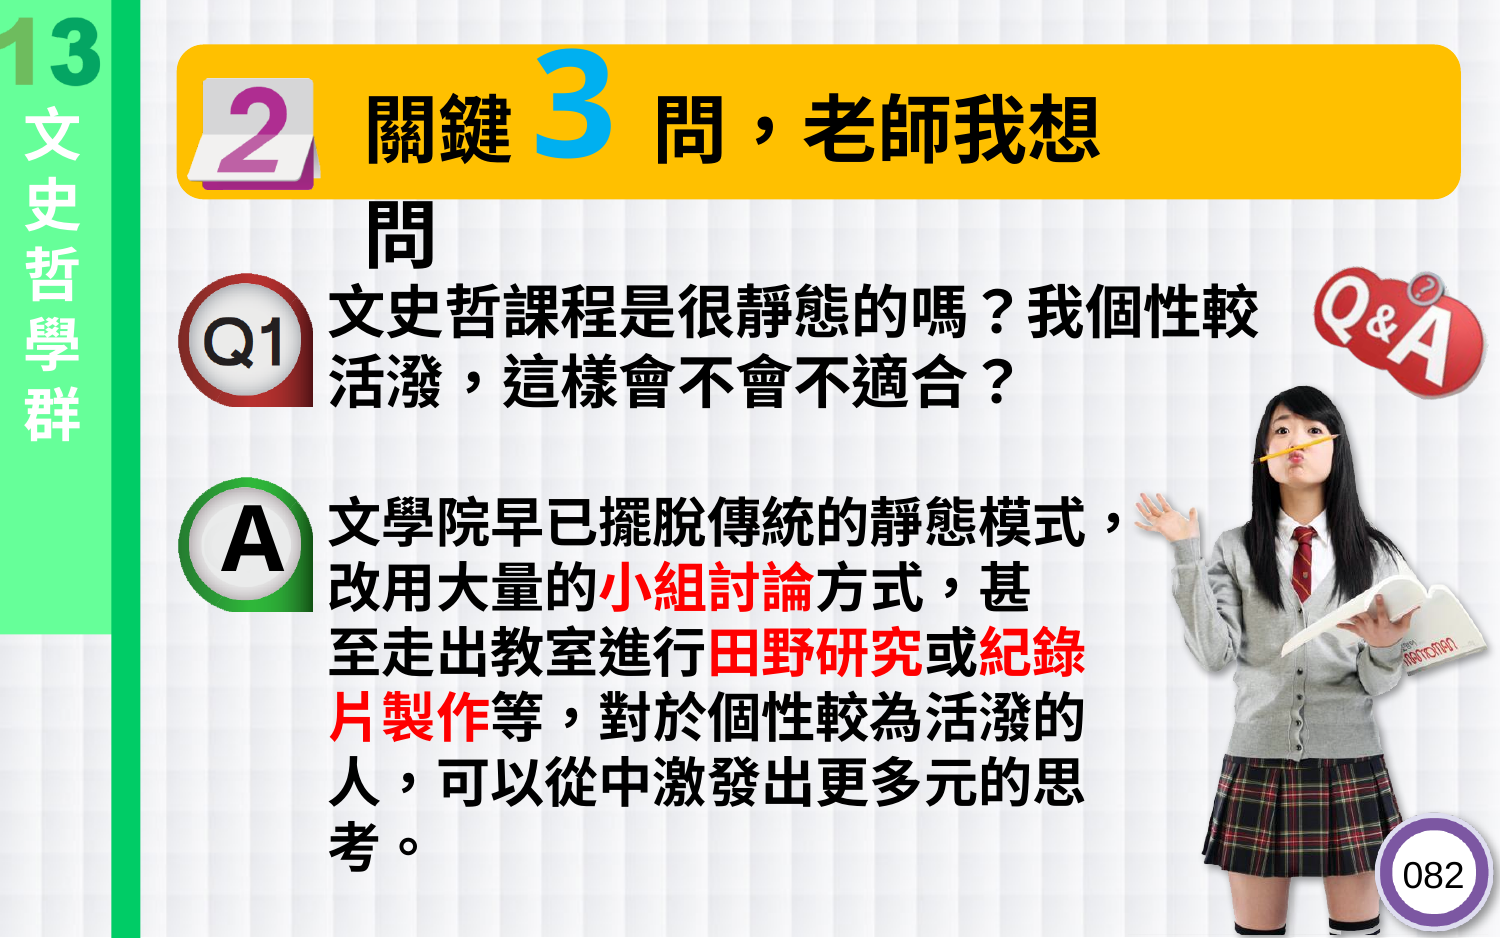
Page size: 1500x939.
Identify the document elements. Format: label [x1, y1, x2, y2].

text_box [1365, 802, 1500, 938]
text_box [0, 0, 141, 938]
text_box [178, 472, 314, 612]
picture [141, 0, 1500, 938]
